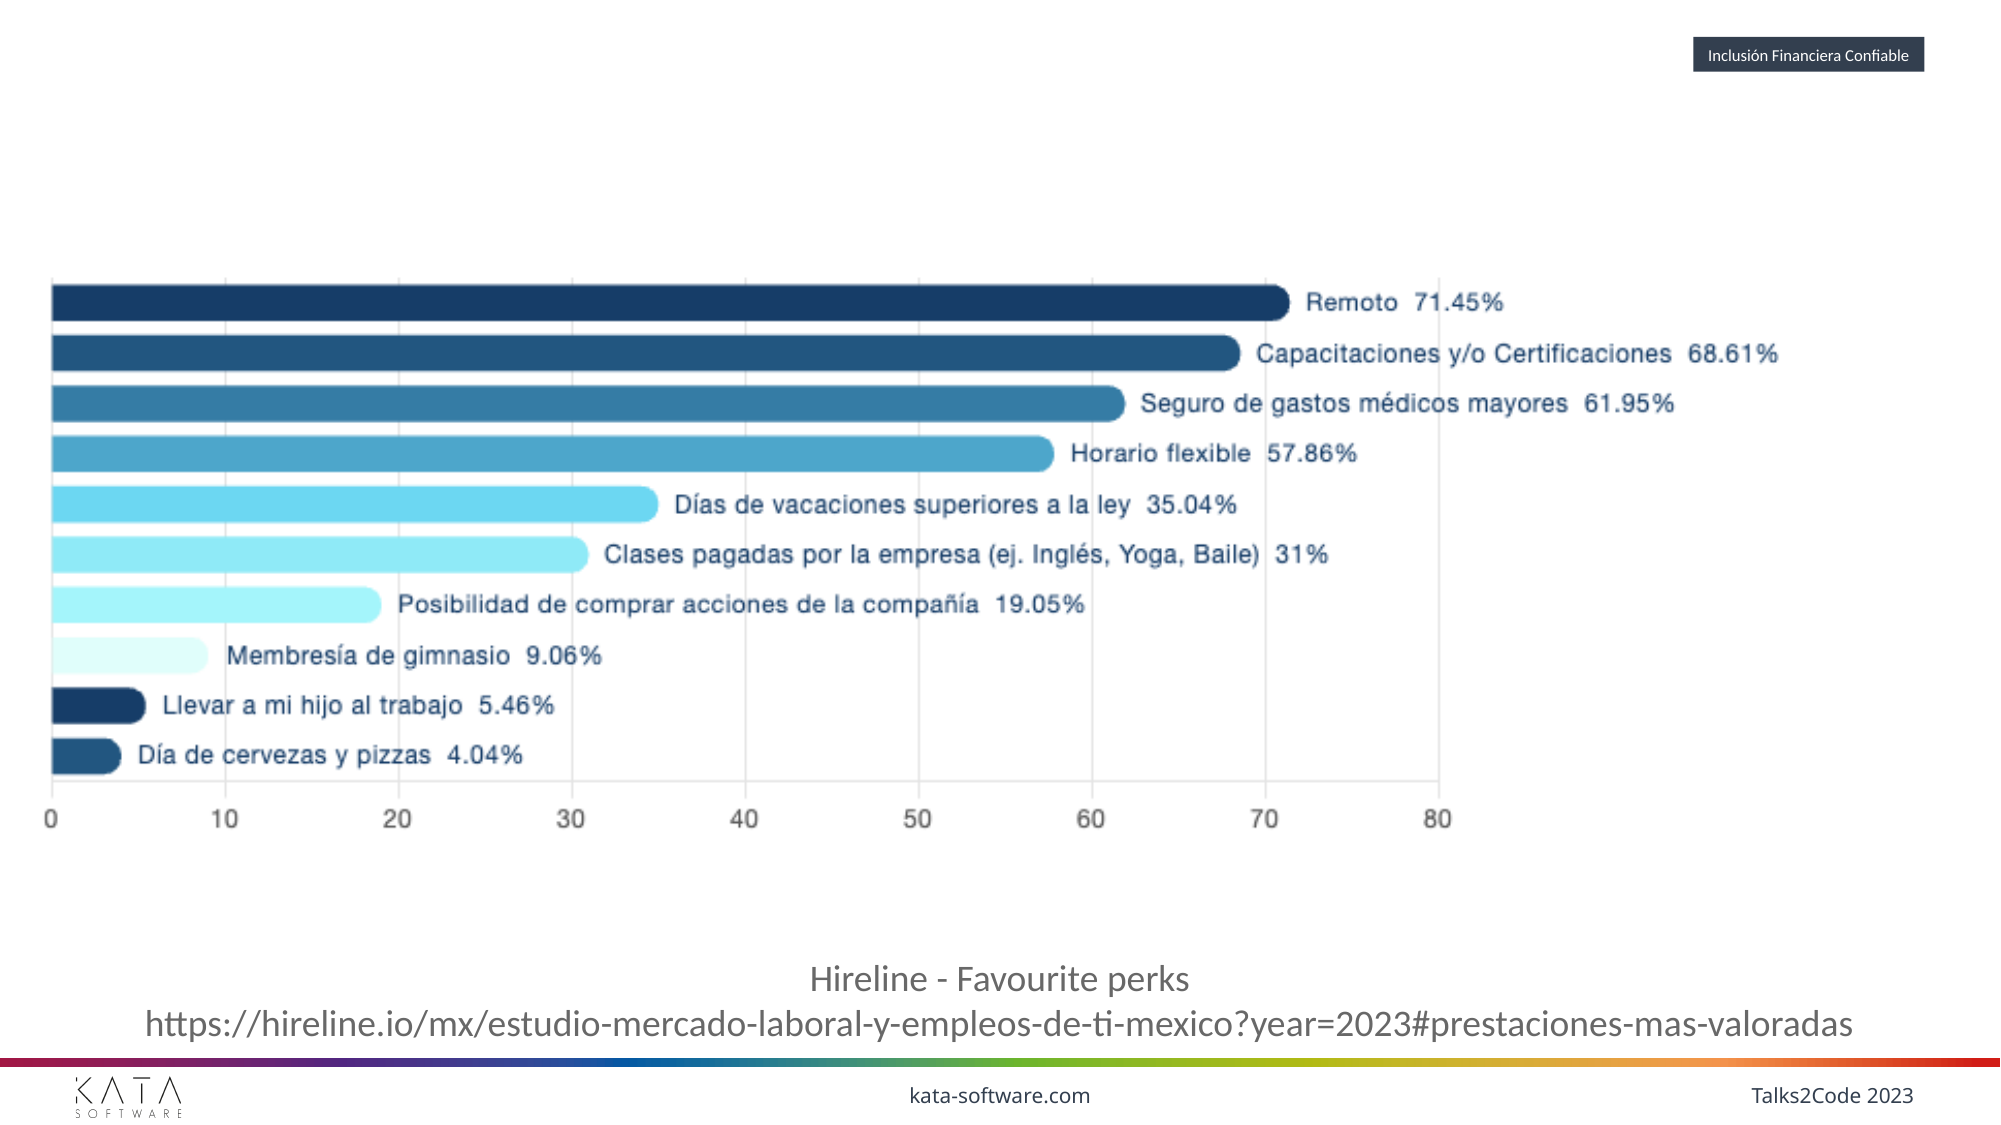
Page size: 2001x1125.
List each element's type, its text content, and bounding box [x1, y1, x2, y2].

text_box Hireline - Favourite perks https://hireline.io/mx/estudio-mercado-laboral-y-empleos-de-ti-mexico?year=2023#prestaciones-mas-valoradas [0, 946, 2000, 1052]
picture [29, 243, 1971, 882]
